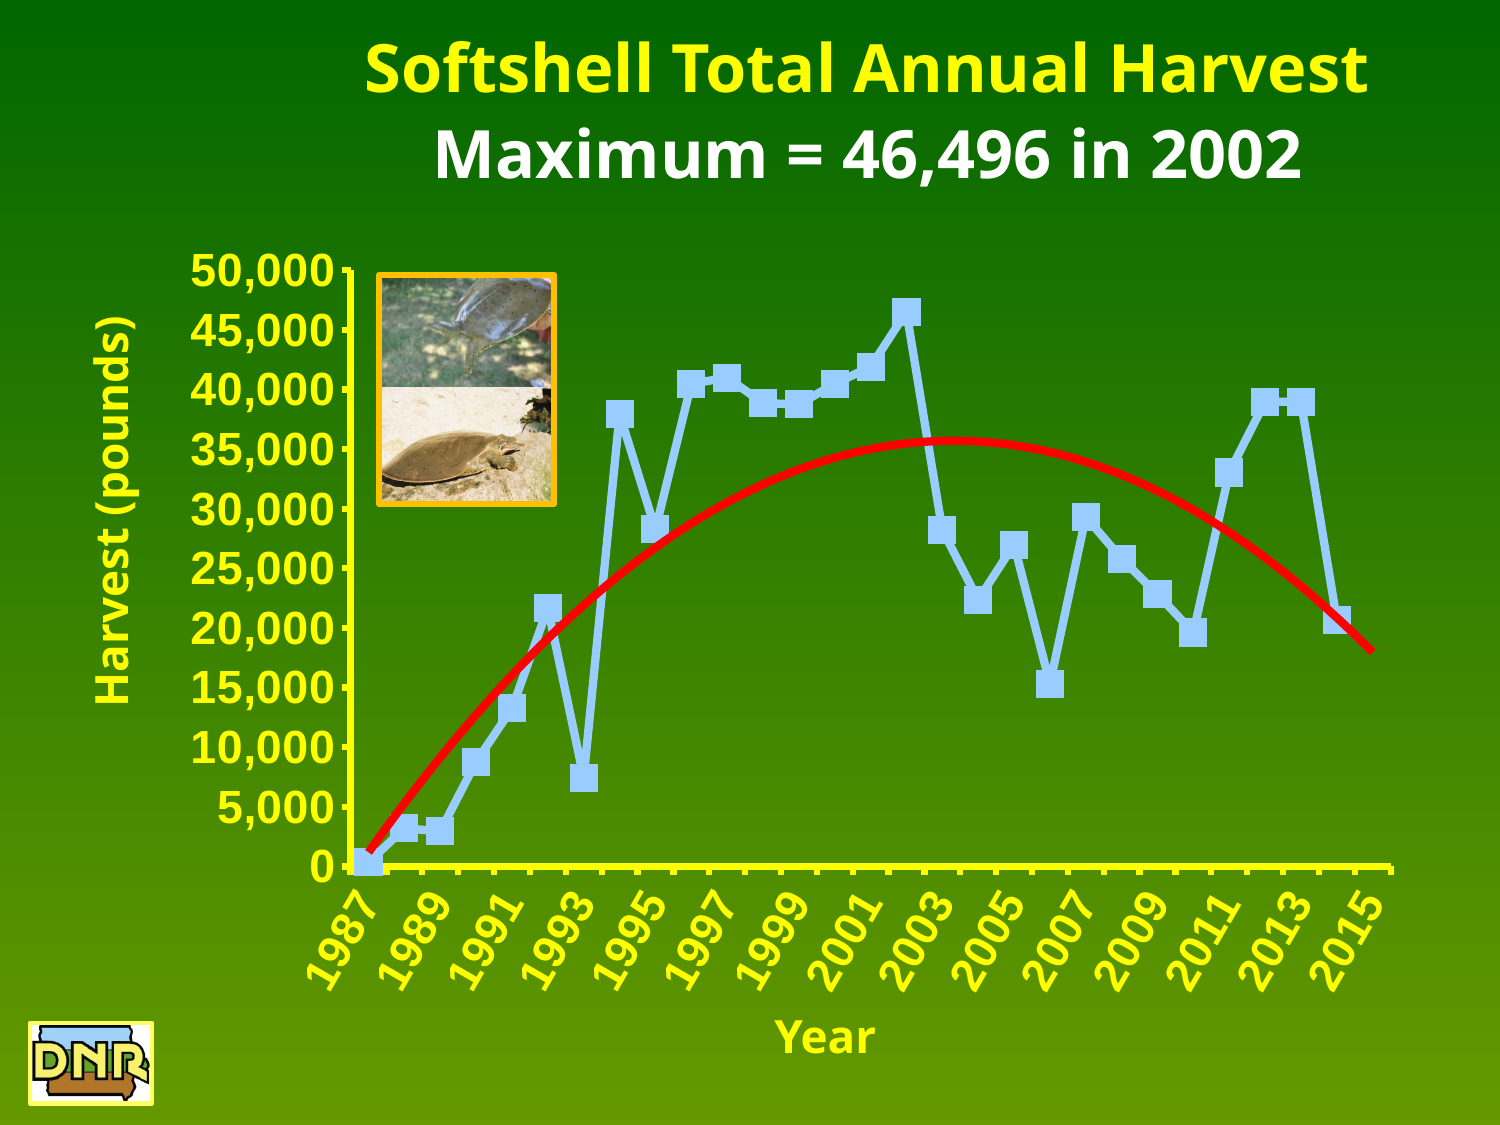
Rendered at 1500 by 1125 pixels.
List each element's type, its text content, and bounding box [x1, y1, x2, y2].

text_box Year [759, 1027, 904, 1070]
picture [31, 1024, 151, 1102]
text_box Softshell Total Annual Harvest [349, 18, 1413, 114]
text_box Harvest (pounds) [75, 292, 115, 722]
text_box Maximum = 46,496 in 2002 [417, 103, 1319, 199]
chart [120, 209, 1416, 1020]
